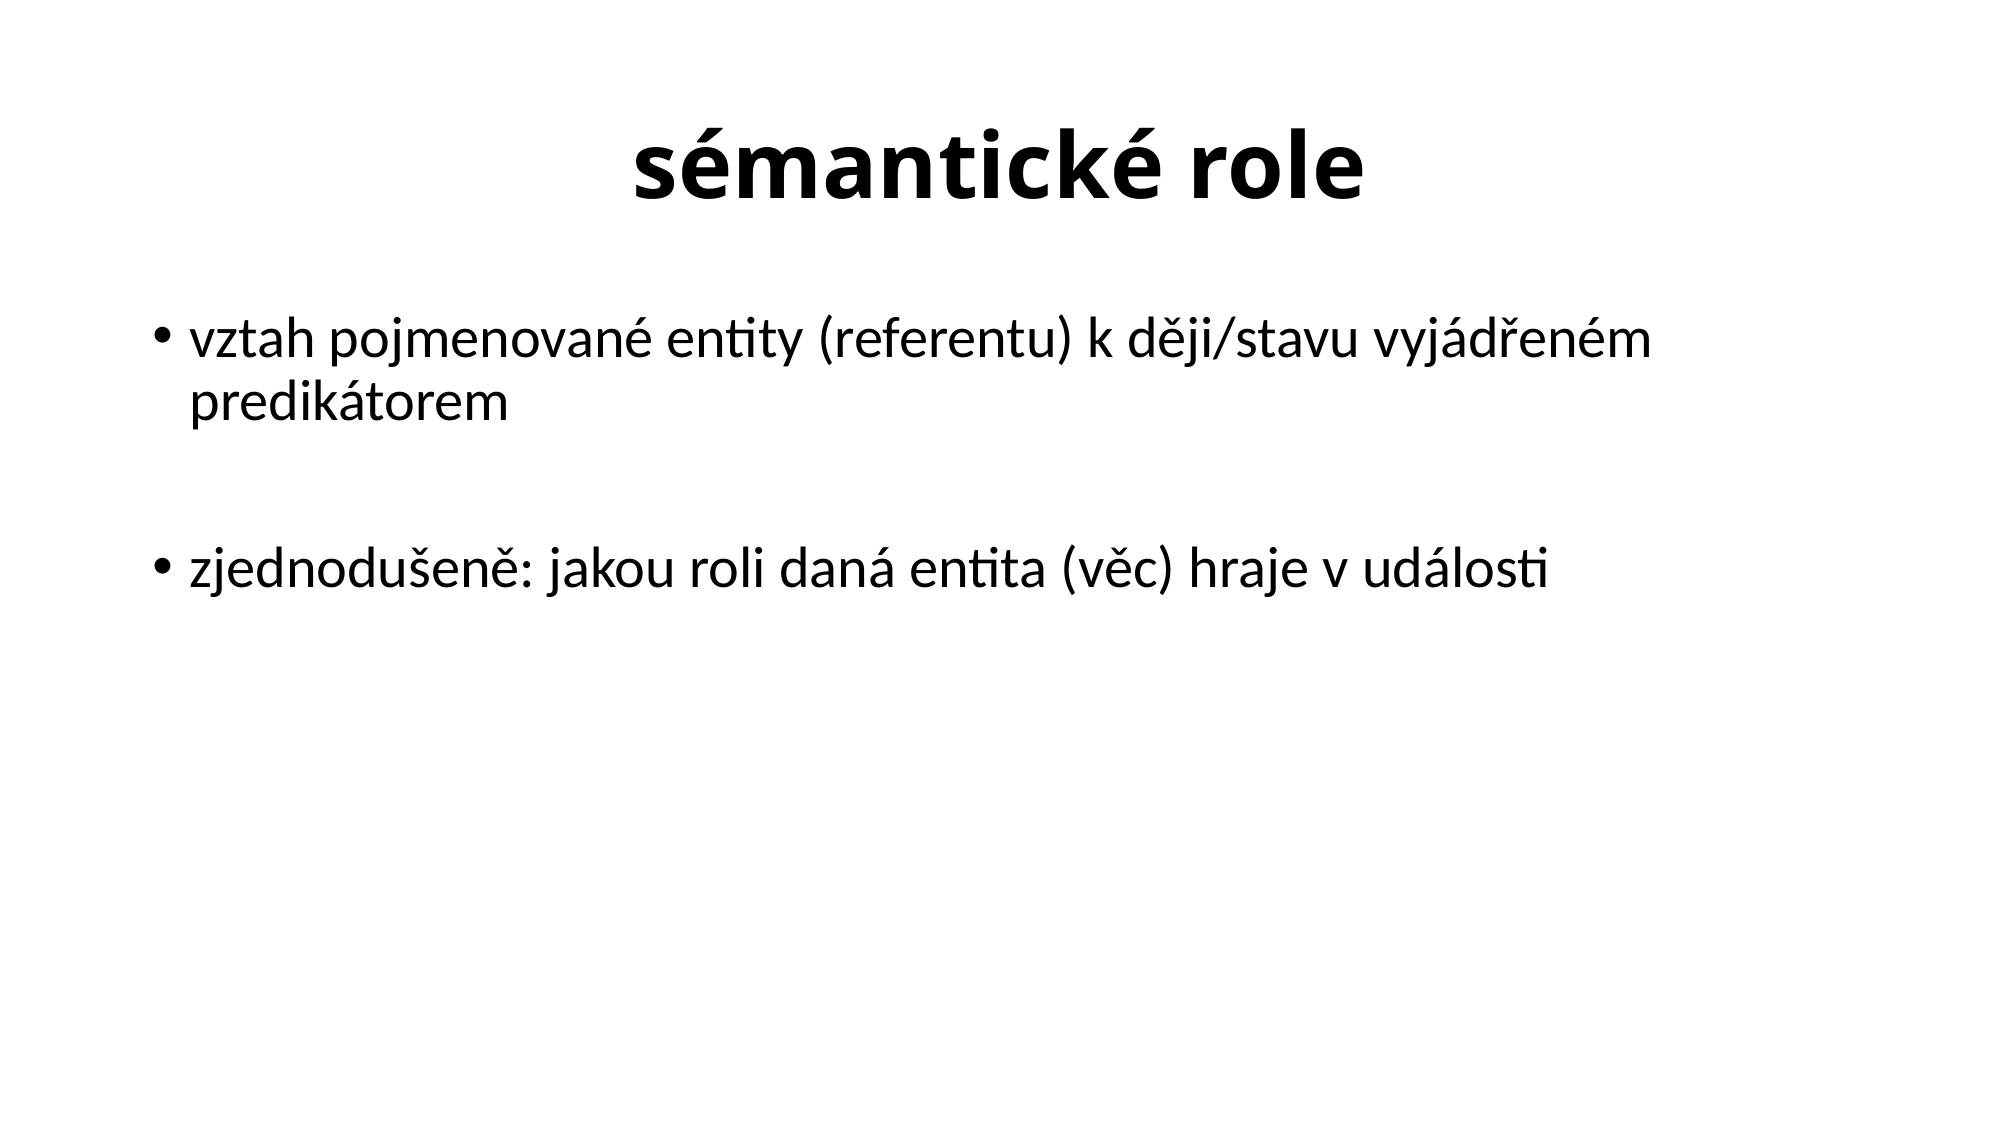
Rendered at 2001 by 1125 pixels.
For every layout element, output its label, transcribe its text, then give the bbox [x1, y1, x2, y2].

list vztah pojmenované entity (referentu) k ději/stavu vyjádřeném predikátorem zjednodušeně: jakou roli daná entita (věc) hraje v události [137, 299, 1863, 1014]
title sémantické role [137, 59, 1863, 278]
